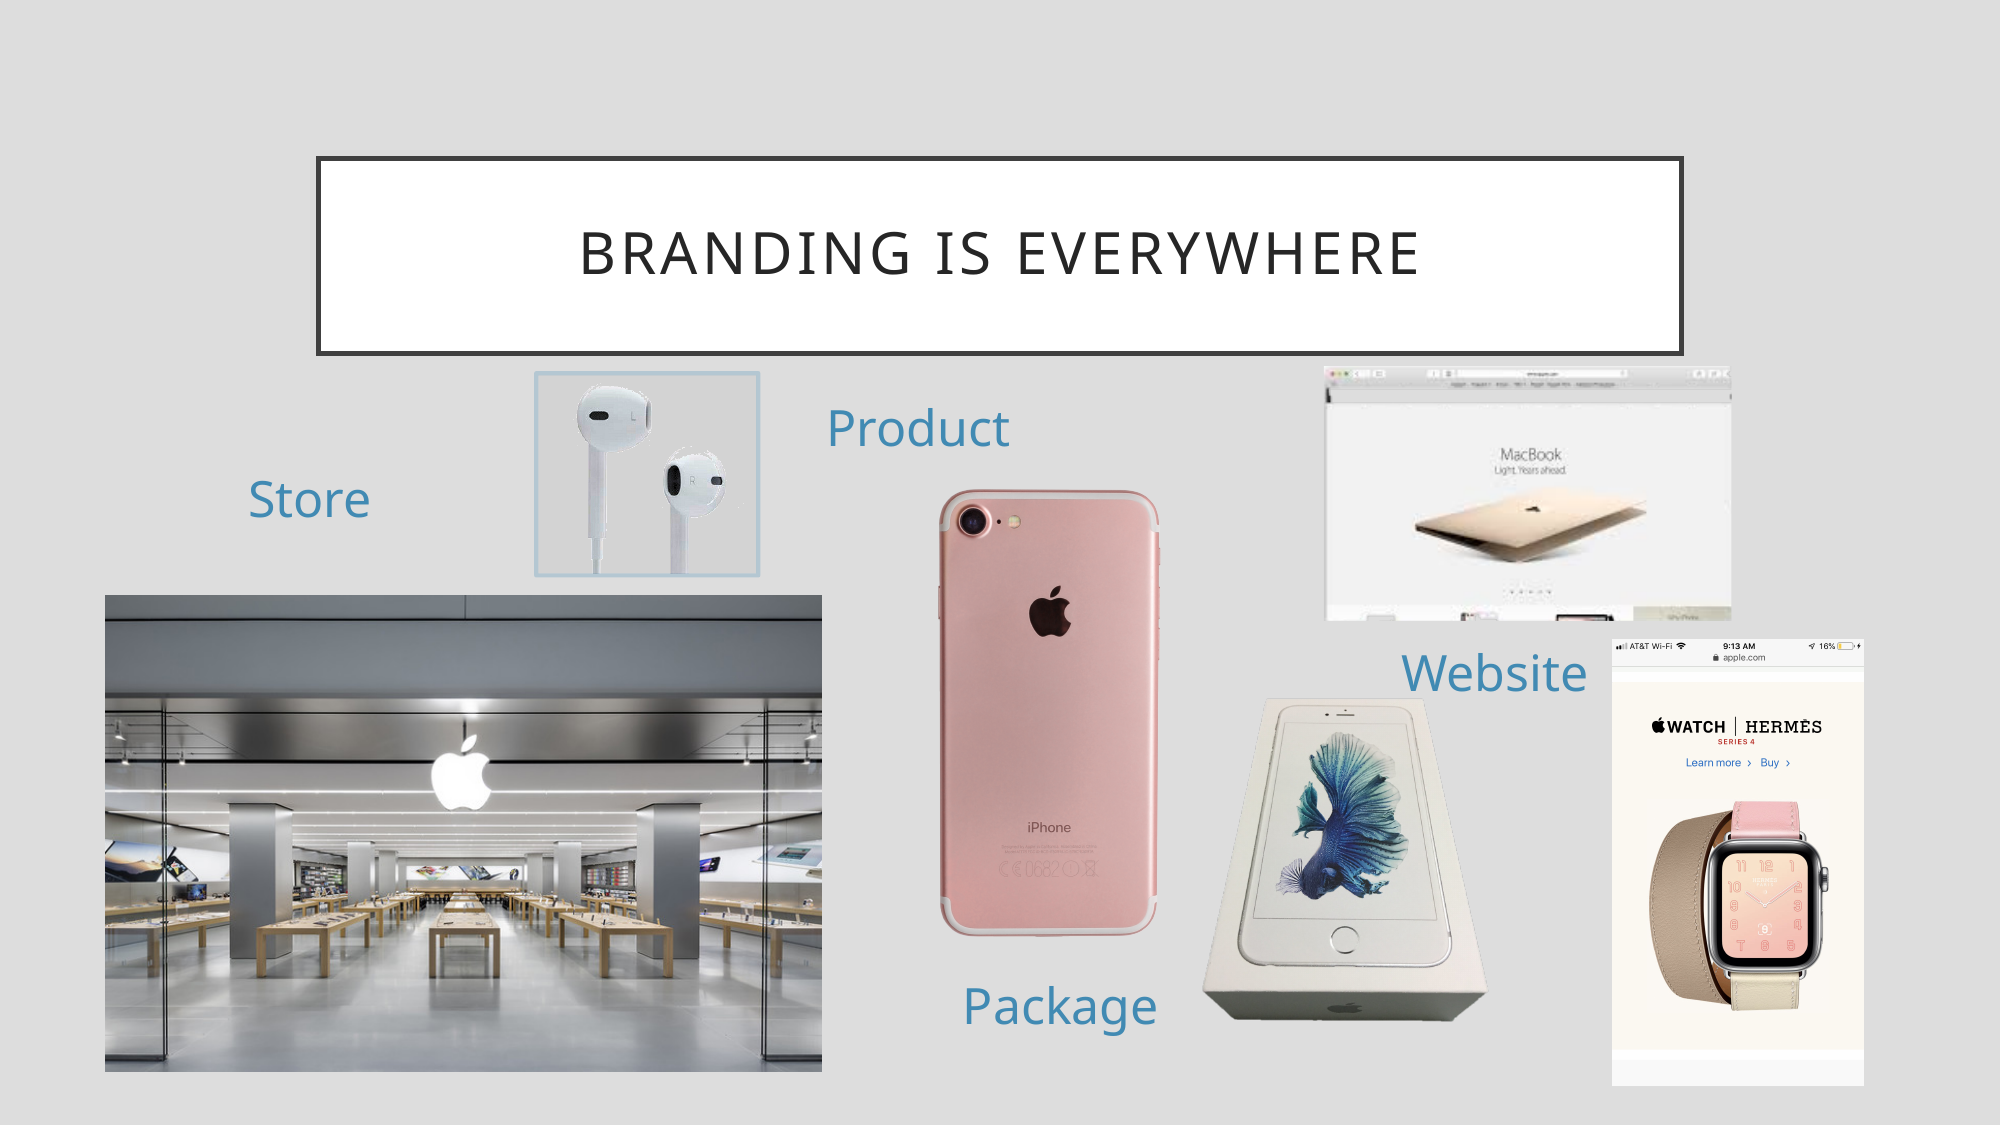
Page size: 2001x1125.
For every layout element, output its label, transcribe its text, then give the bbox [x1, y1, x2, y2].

picture [1612, 639, 1864, 1087]
picture [1187, 658, 1495, 1068]
text_box Package [943, 966, 1179, 1042]
picture [918, 474, 1179, 953]
picture [1323, 366, 1732, 621]
text_box Website [1377, 634, 1613, 709]
text_box Product [801, 389, 1036, 465]
picture [105, 595, 822, 1072]
title Branding is everywhere [316, 156, 1684, 356]
text_box Store [192, 459, 427, 535]
picture [538, 375, 757, 574]
